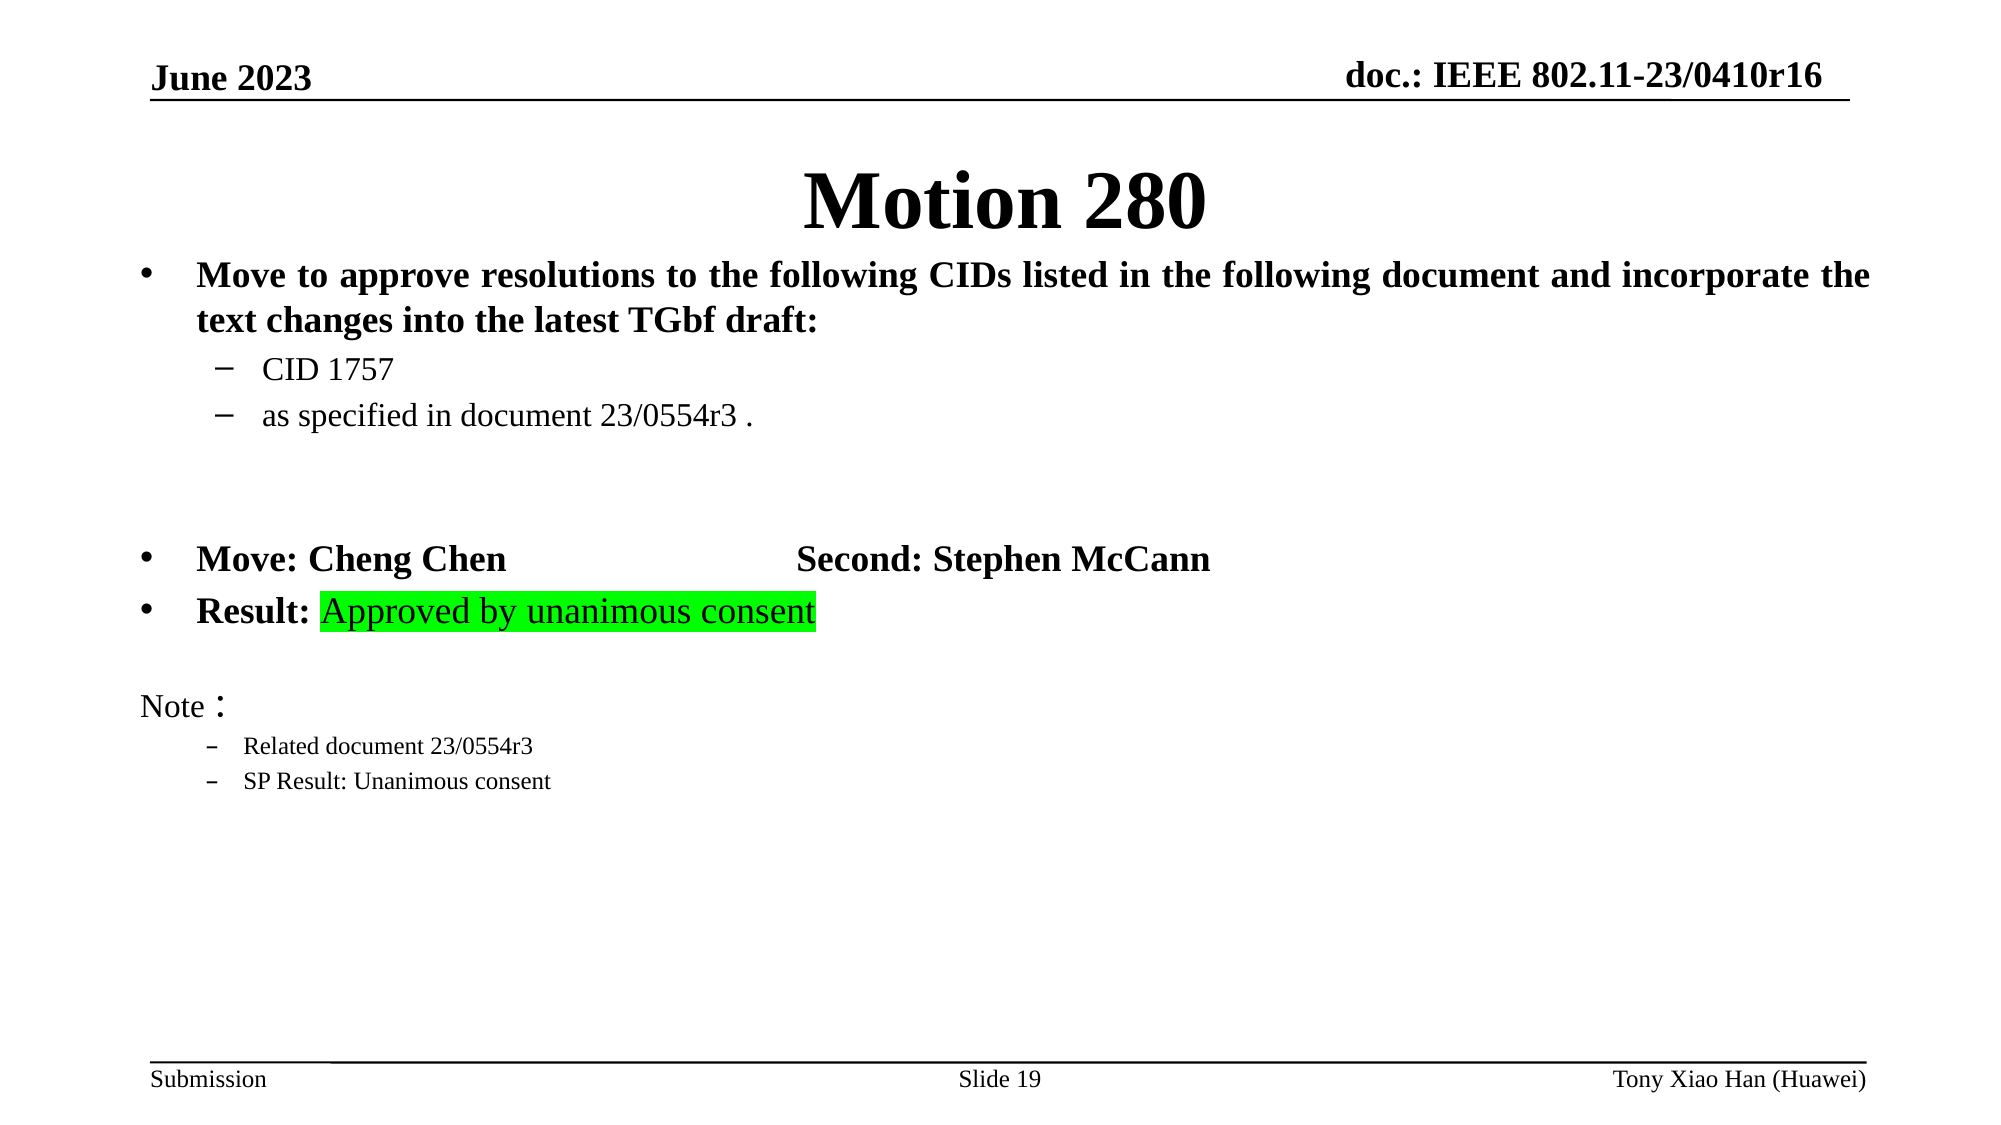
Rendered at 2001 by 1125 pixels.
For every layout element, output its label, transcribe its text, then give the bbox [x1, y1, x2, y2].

text_box Motion 280 [368, 137, 1644, 212]
text_box Move to approve resolutions to the following CIDs listed in the following document and incorporate the text changes into the latest TGbf draft: CID 1757 as specified in document 23/0554r3 . Move: Cheng Chen Second: Stephen McCann Result: Approved by unanimous consent Note： Related document 23/0554r3 SP Result: Unanimous consent [125, 212, 1888, 900]
